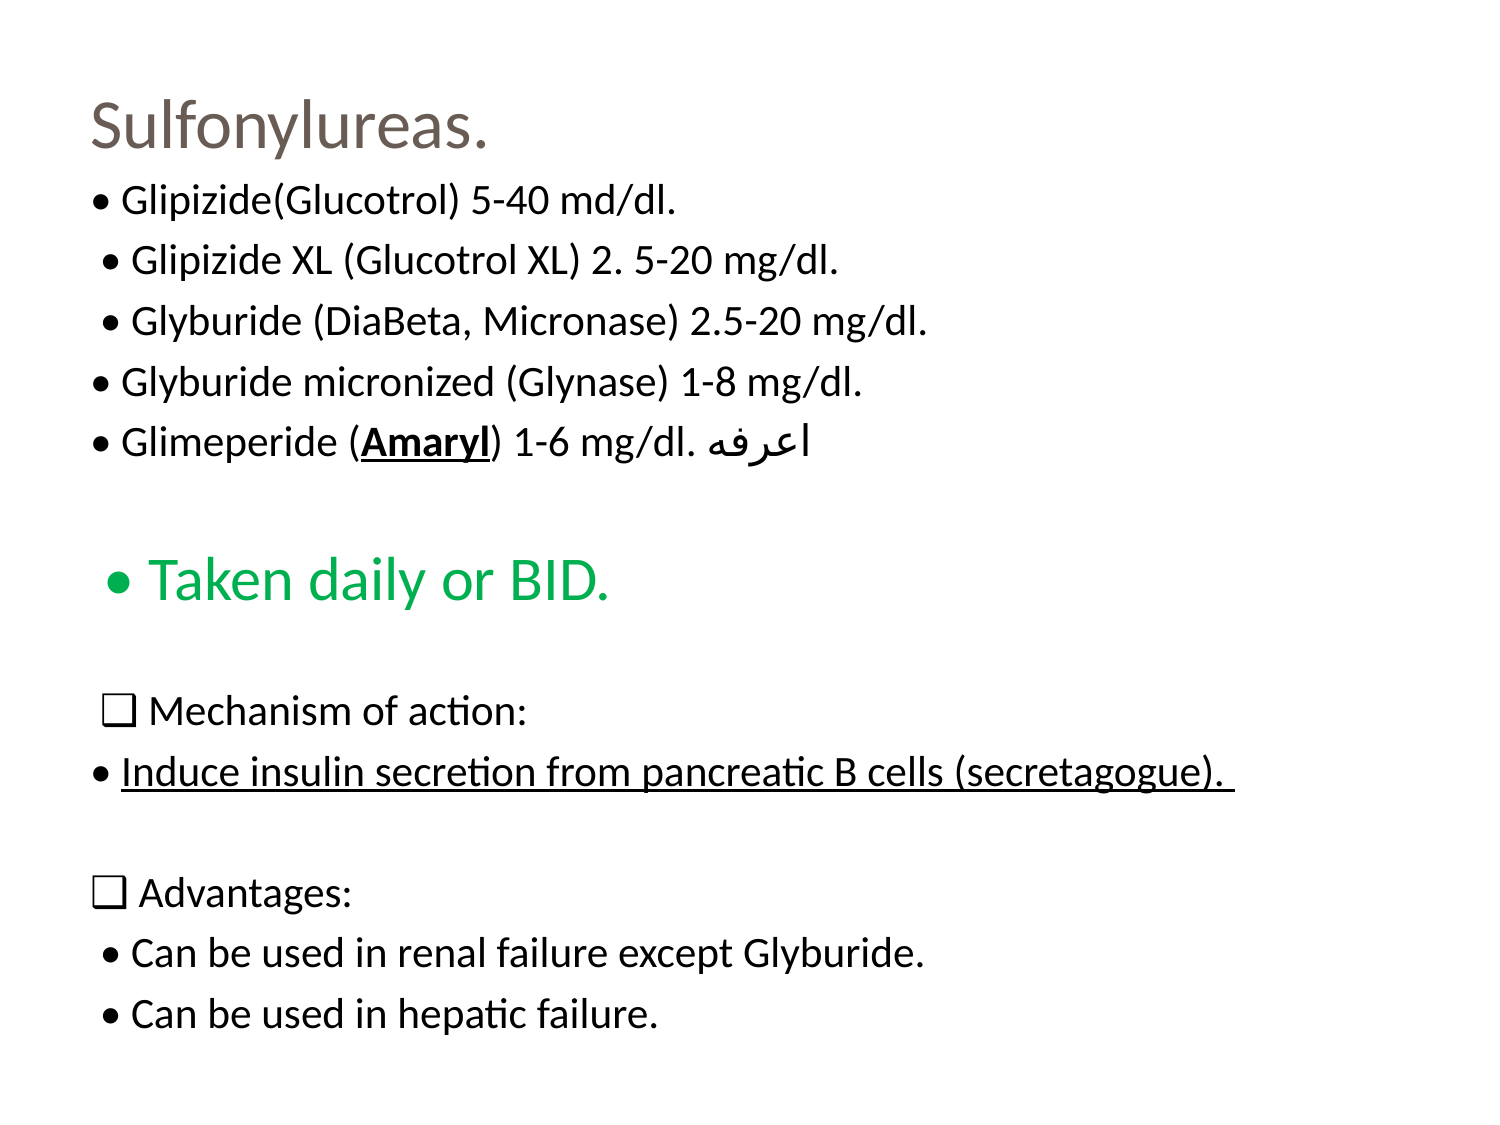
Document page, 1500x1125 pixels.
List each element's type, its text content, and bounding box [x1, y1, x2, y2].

list Sulfonylureas. • Glipizide(Glucotrol) 5-40 md/dl. • Glipizide XL (Glucotrol XL) 2. 5-20 mg/dl. • Glyburide (DiaBeta, Micronase) 2.5-20 mg/dl. • Glyburide micronized (Glynase) 1-8 mg/dl. • Glimeperide (Amaryl) 1-6 mg/dl. اعرفه • Taken daily or BID. ❑ Mechanism of action: • Induce insulin secretion from pancreatic B cells (secretagogue). ❑ Advantages: • Can be used in renal failure except Glyburide. • Can be used in hepatic failure. [75, 70, 1425, 1055]
